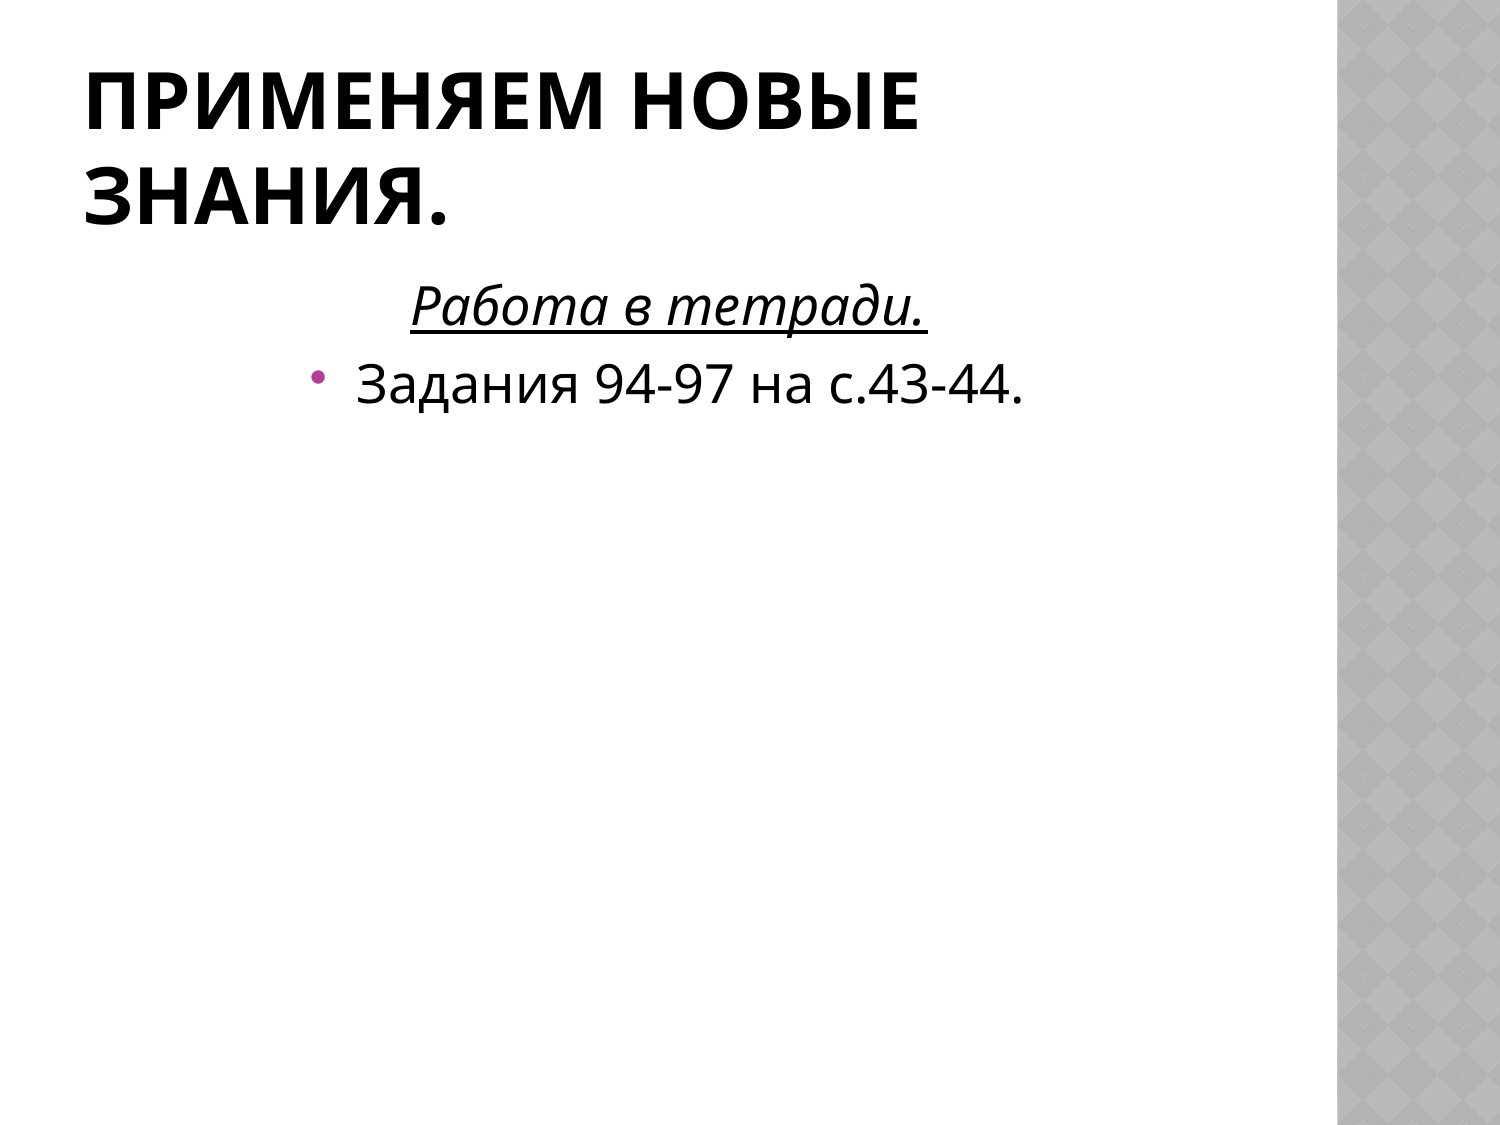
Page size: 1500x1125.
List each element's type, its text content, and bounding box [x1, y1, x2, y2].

title Применяем новые знания. [75, 52, 1263, 240]
list Работа в тетради. Задания 94-97 на с.43-44. [74, 263, 1263, 1060]
